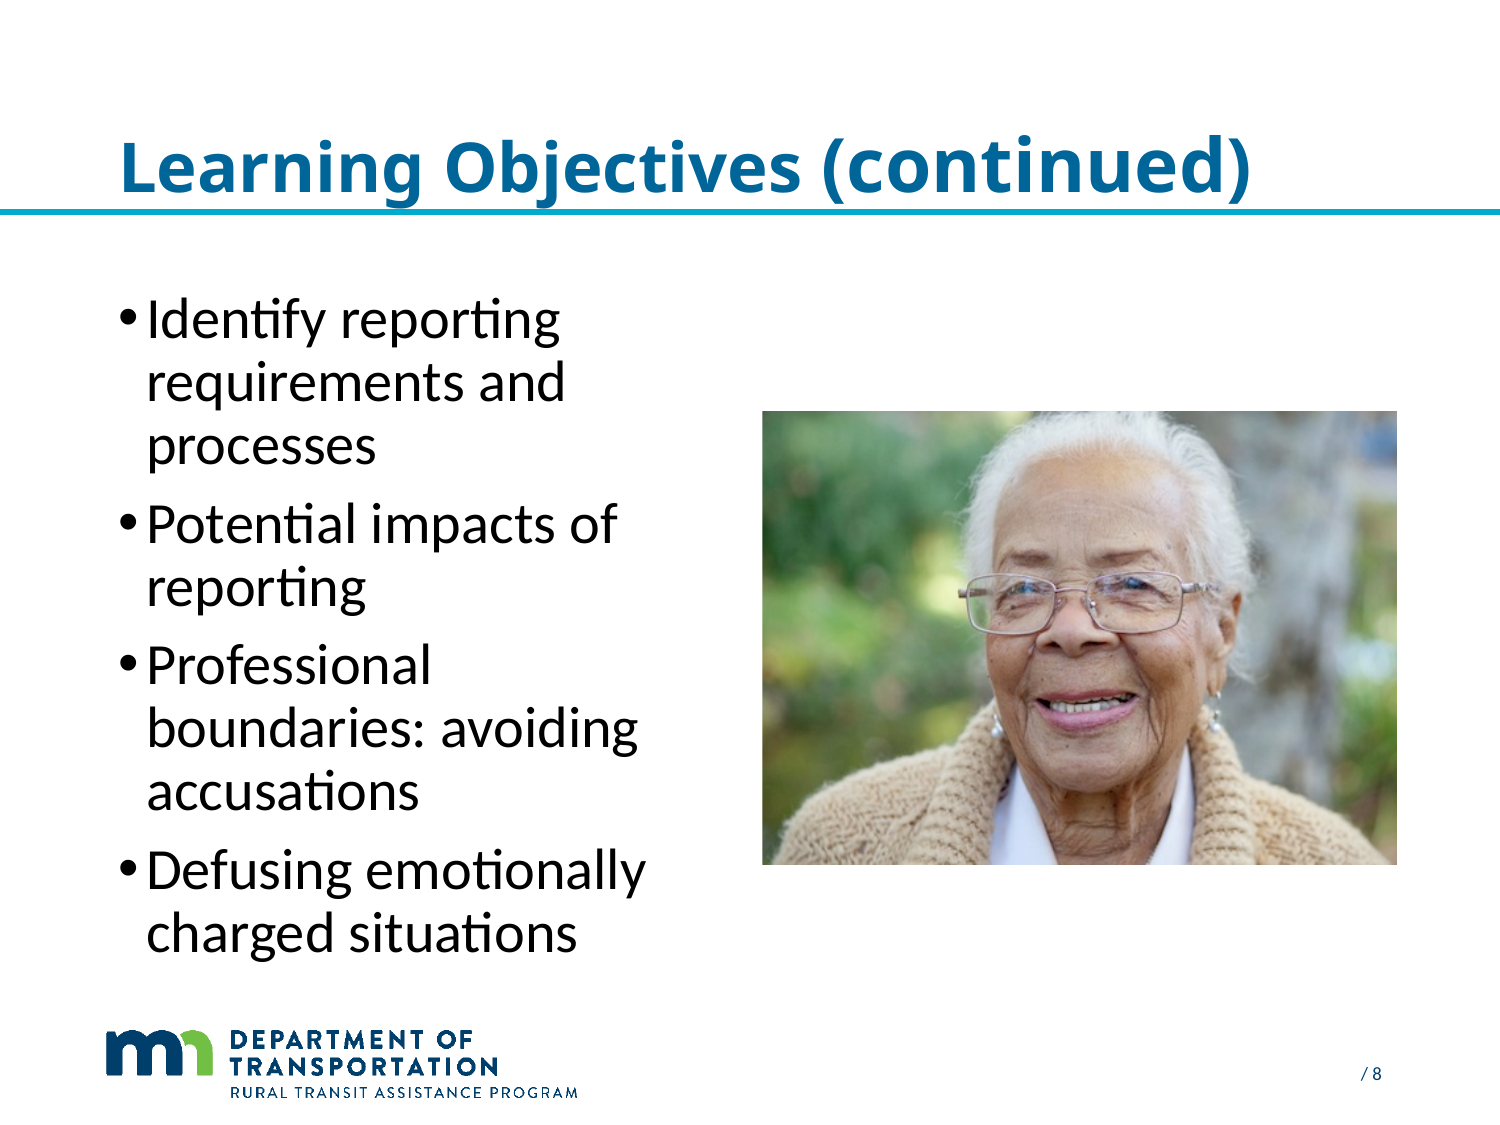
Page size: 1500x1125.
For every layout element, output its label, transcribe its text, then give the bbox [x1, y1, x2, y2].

picture [75, 1005, 607, 1122]
list Identify reporting requirements and processes Potential impacts of reporting Professional boundaries: avoiding accusations Defusing emotionally charged situations [103, 280, 741, 995]
title Learning Objectives (continued) [103, 59, 1397, 278]
picture [762, 410, 1397, 865]
text_box / 8 [1059, 1042, 1397, 1103]
